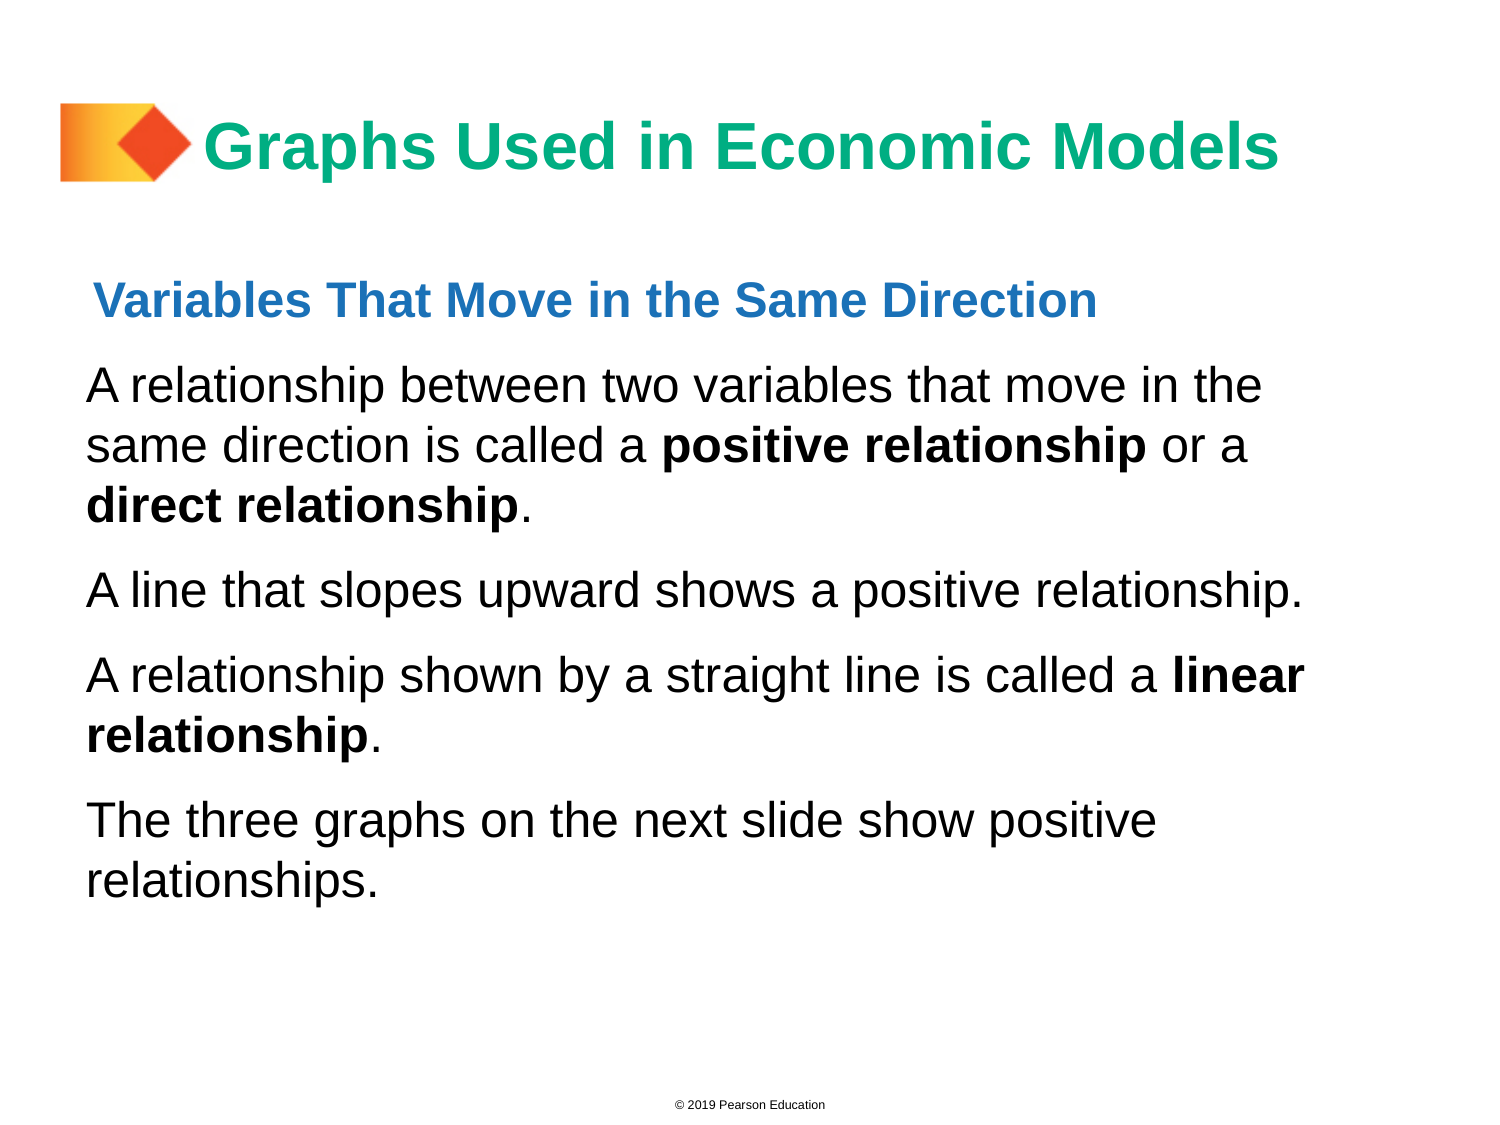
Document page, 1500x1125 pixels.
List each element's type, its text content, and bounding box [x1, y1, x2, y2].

picture [59, 102, 188, 184]
title Graphs Used in Economic Models [188, 50, 1364, 236]
list Variables That Move in the Same Direction A relationship between two variables that move in the same direction is called a positive relationship or a direct relationship. A line that slopes upward shows a positive relationship. A relationship shown by a straight line is called a linear relationship. The three graphs on the next slide show positive relationships. [59, 259, 1410, 1003]
